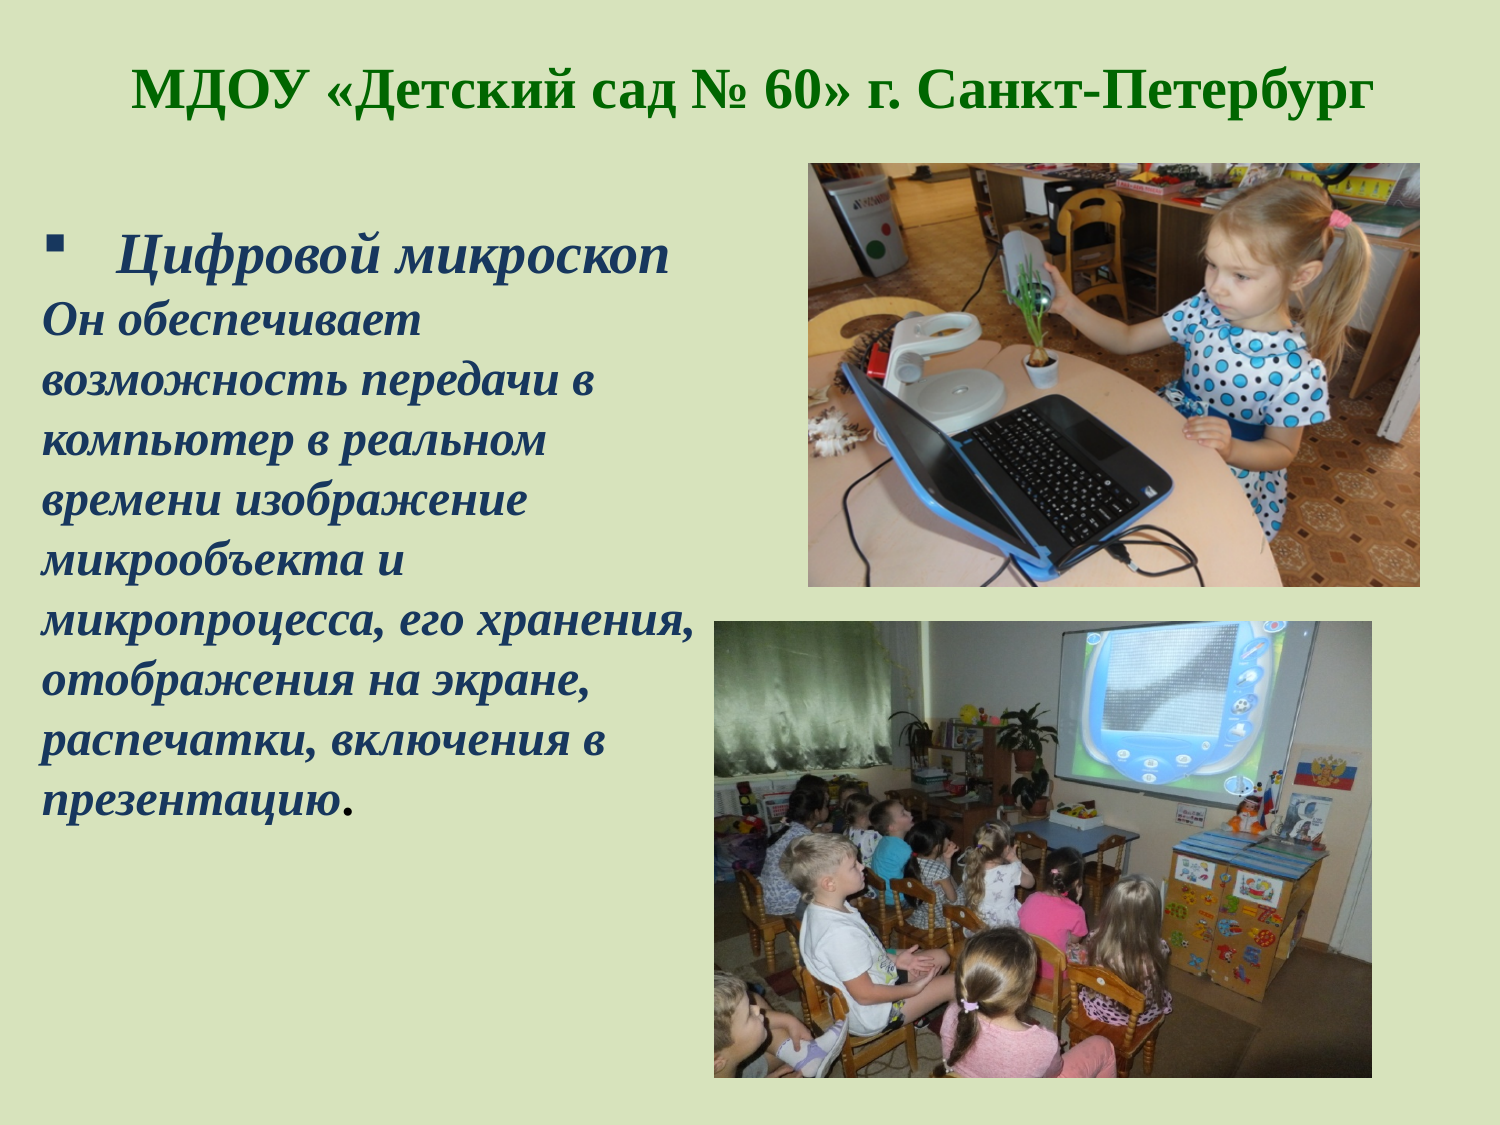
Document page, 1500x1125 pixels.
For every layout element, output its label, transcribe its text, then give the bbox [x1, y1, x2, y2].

picture [714, 620, 1372, 1079]
picture [808, 163, 1420, 588]
text_box Цифровой микроскоп Он обеспечивает возможность передачи в компьютер в реальном времени изображение микрообъекта и микропроцесса, его хранения, отображения на экране, распечатки, включения в презентацию. [27, 208, 754, 833]
text_box МДОУ «Детский сад № 60» г. Санкт-Петербург [27, 42, 1480, 128]
